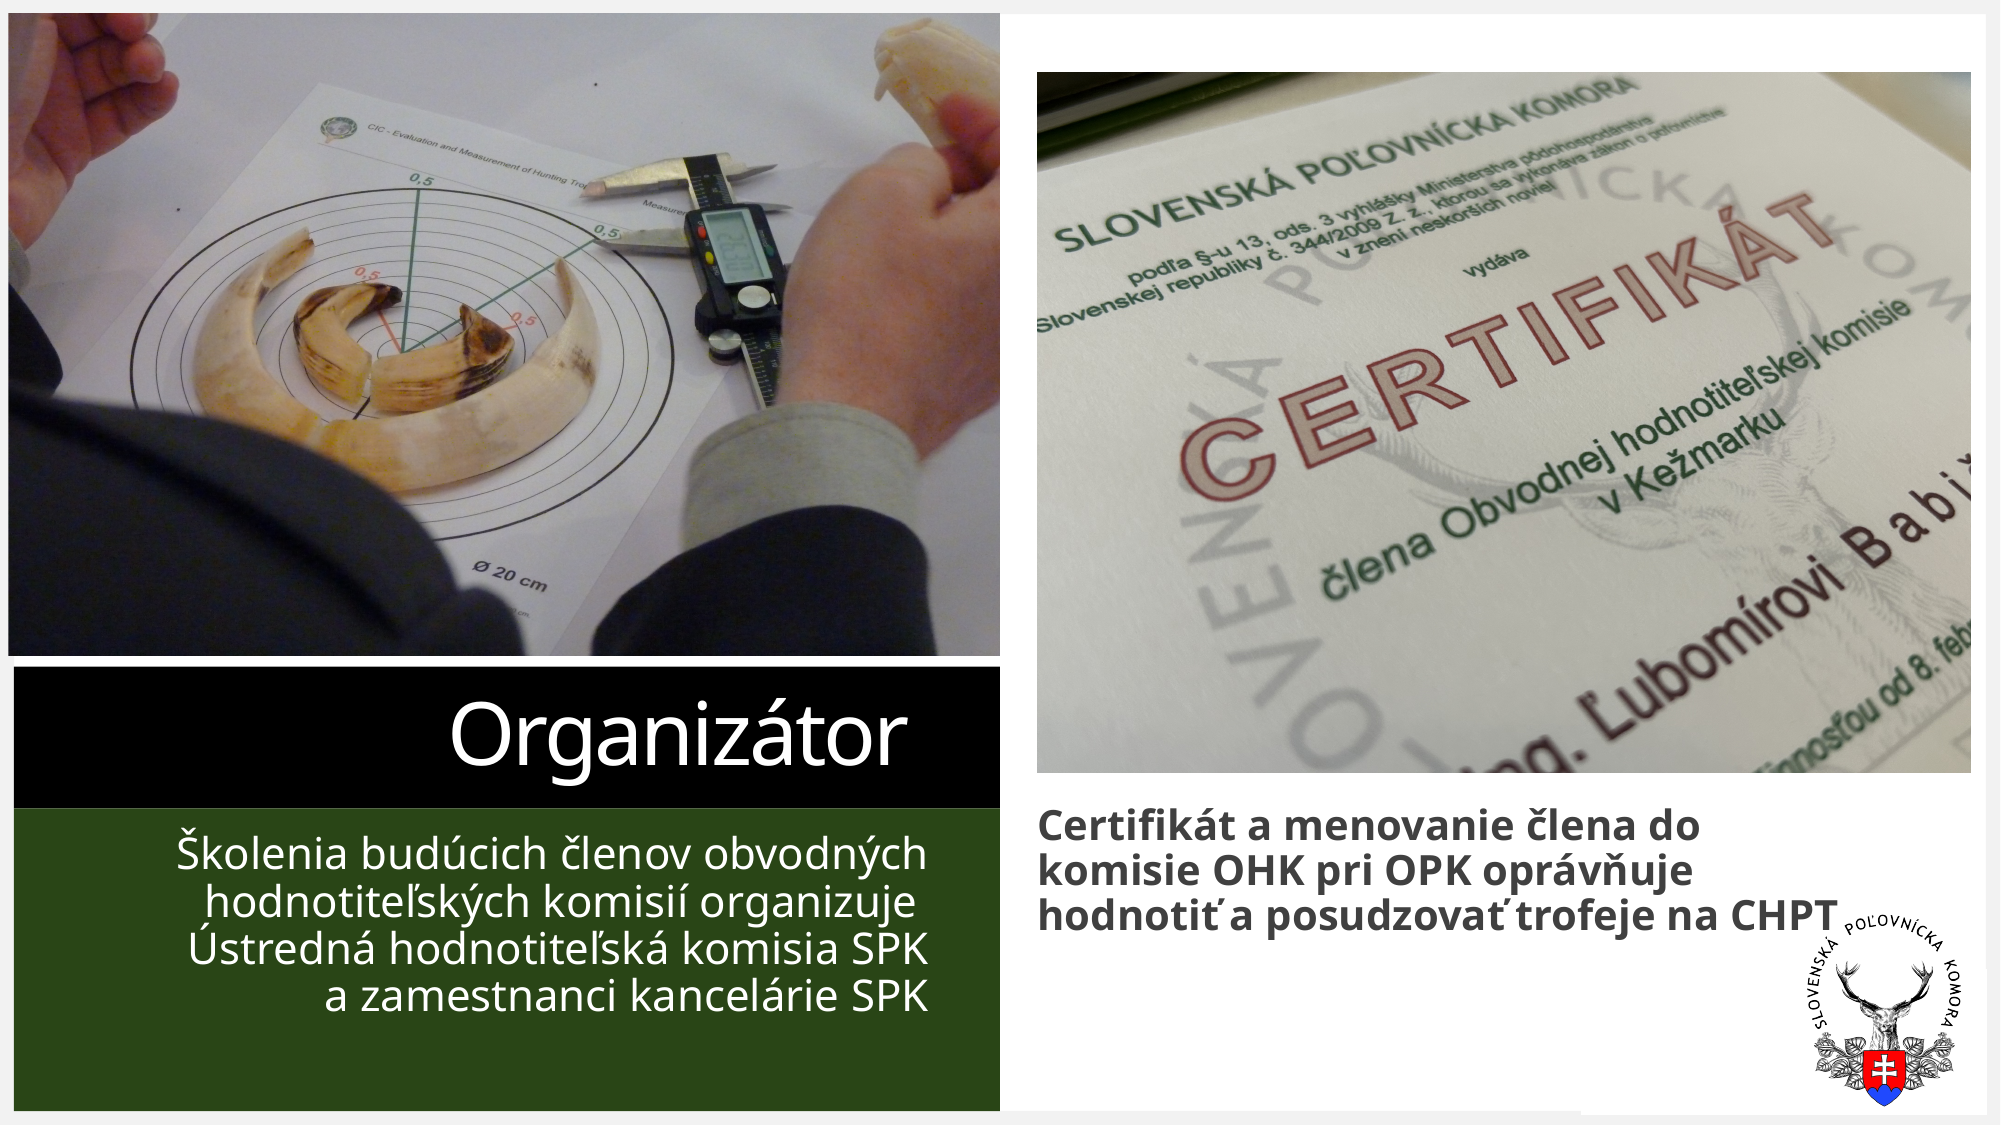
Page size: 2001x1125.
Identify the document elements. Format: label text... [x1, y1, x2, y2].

text_box [1581, 969, 1987, 1115]
picture [1037, 72, 1971, 773]
list Certifikát a menovanie člena do komisie OHK pri OPK oprávňuje hodnotiť a posudzovať trofeje na CHPT [1037, 824, 1843, 940]
picture [1792, 907, 1976, 1114]
picture [8, 13, 1001, 656]
subtitle Školenia budúcich členov obvodných hodnotiteľských komisií organizuje Ústredná hodnotiteľská komisia SPK a zamestnanci kancelárie SPK [13, 808, 1000, 1112]
title Organizátor [13, 666, 1000, 808]
